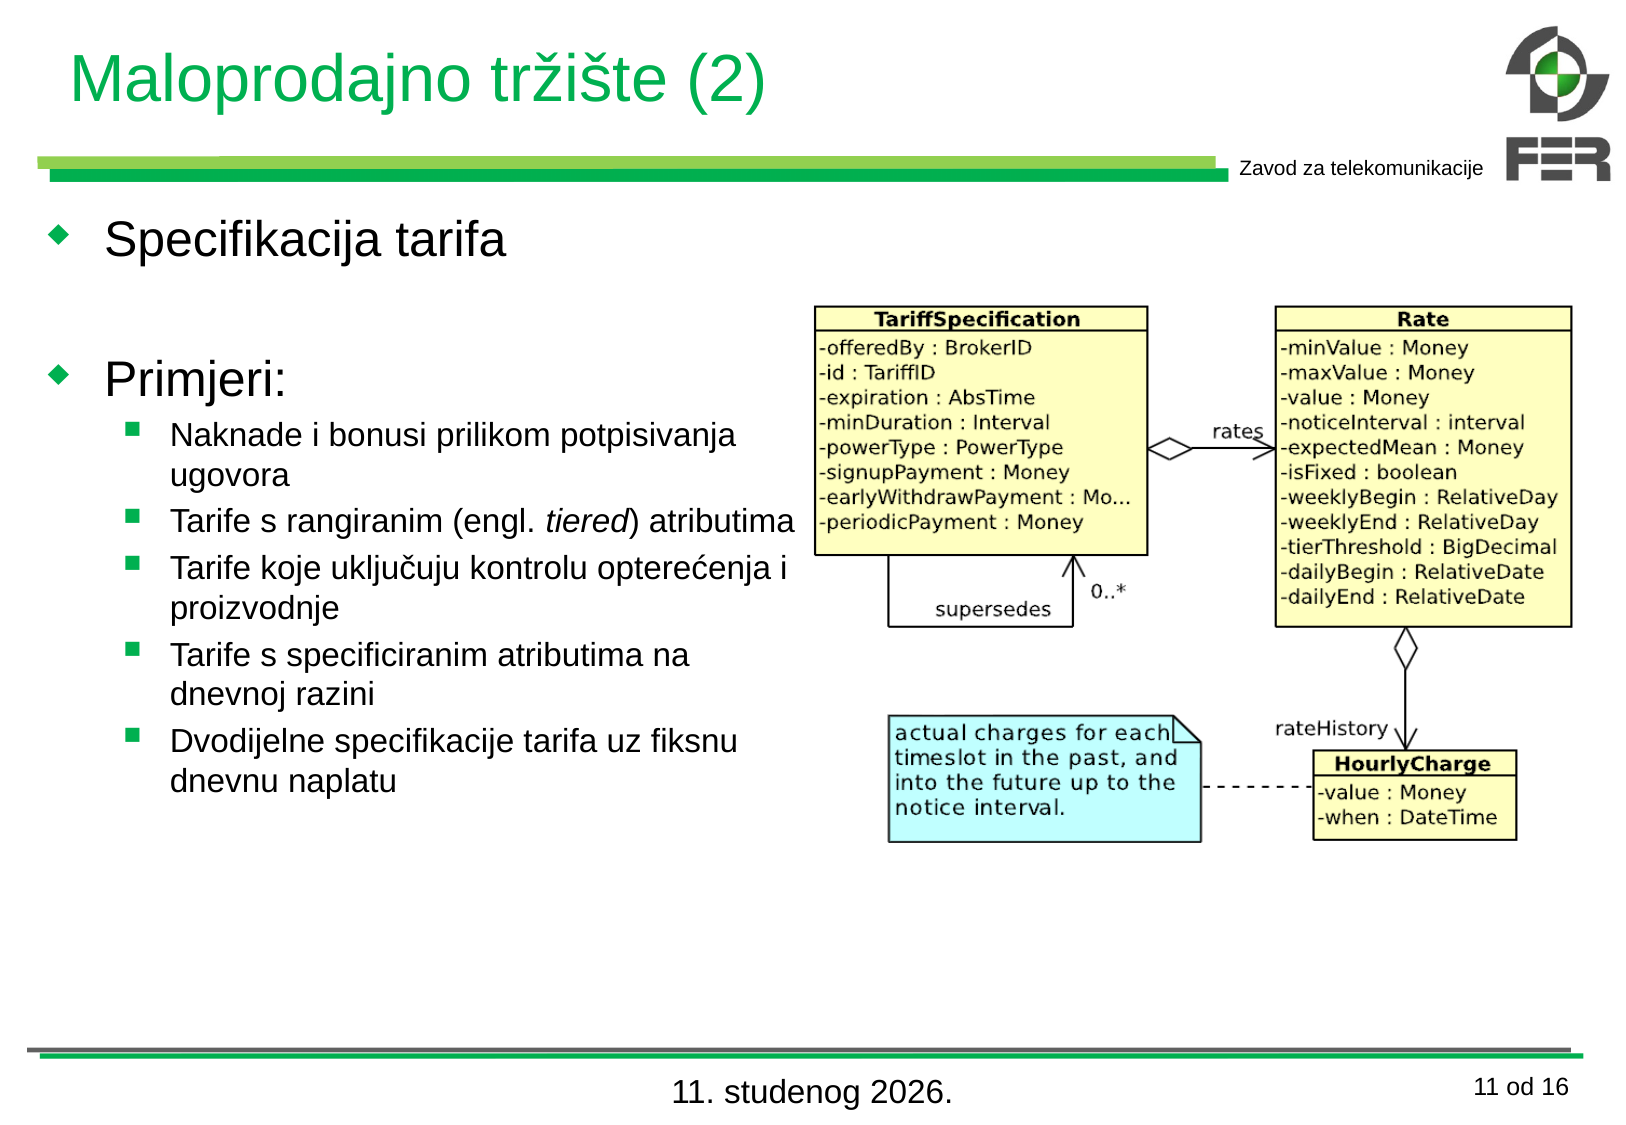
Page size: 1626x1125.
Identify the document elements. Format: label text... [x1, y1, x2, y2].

picture [1495, 19, 1616, 185]
slide_number 29. svibanj 2012. [599, 1062, 1026, 1125]
list Specifikacija tarifa Primjeri: Naknade i bonusi prilikom potpisivanja ugovora Tarife s rangiranim (engl. tiered) atributima Tarife koje uključuju kontrolu opterećenja i proizvodnje Tarife s specificiranim atributima na dnevnoj razini Dvodijelne specifikacije tarifa uz fiksnu dnevnu naplatu [32, 198, 825, 1012]
picture [800, 290, 1593, 870]
slide_number 11 od 16 [1245, 1062, 1585, 1125]
title Maloprodajno tržište (2) [53, 0, 1126, 151]
